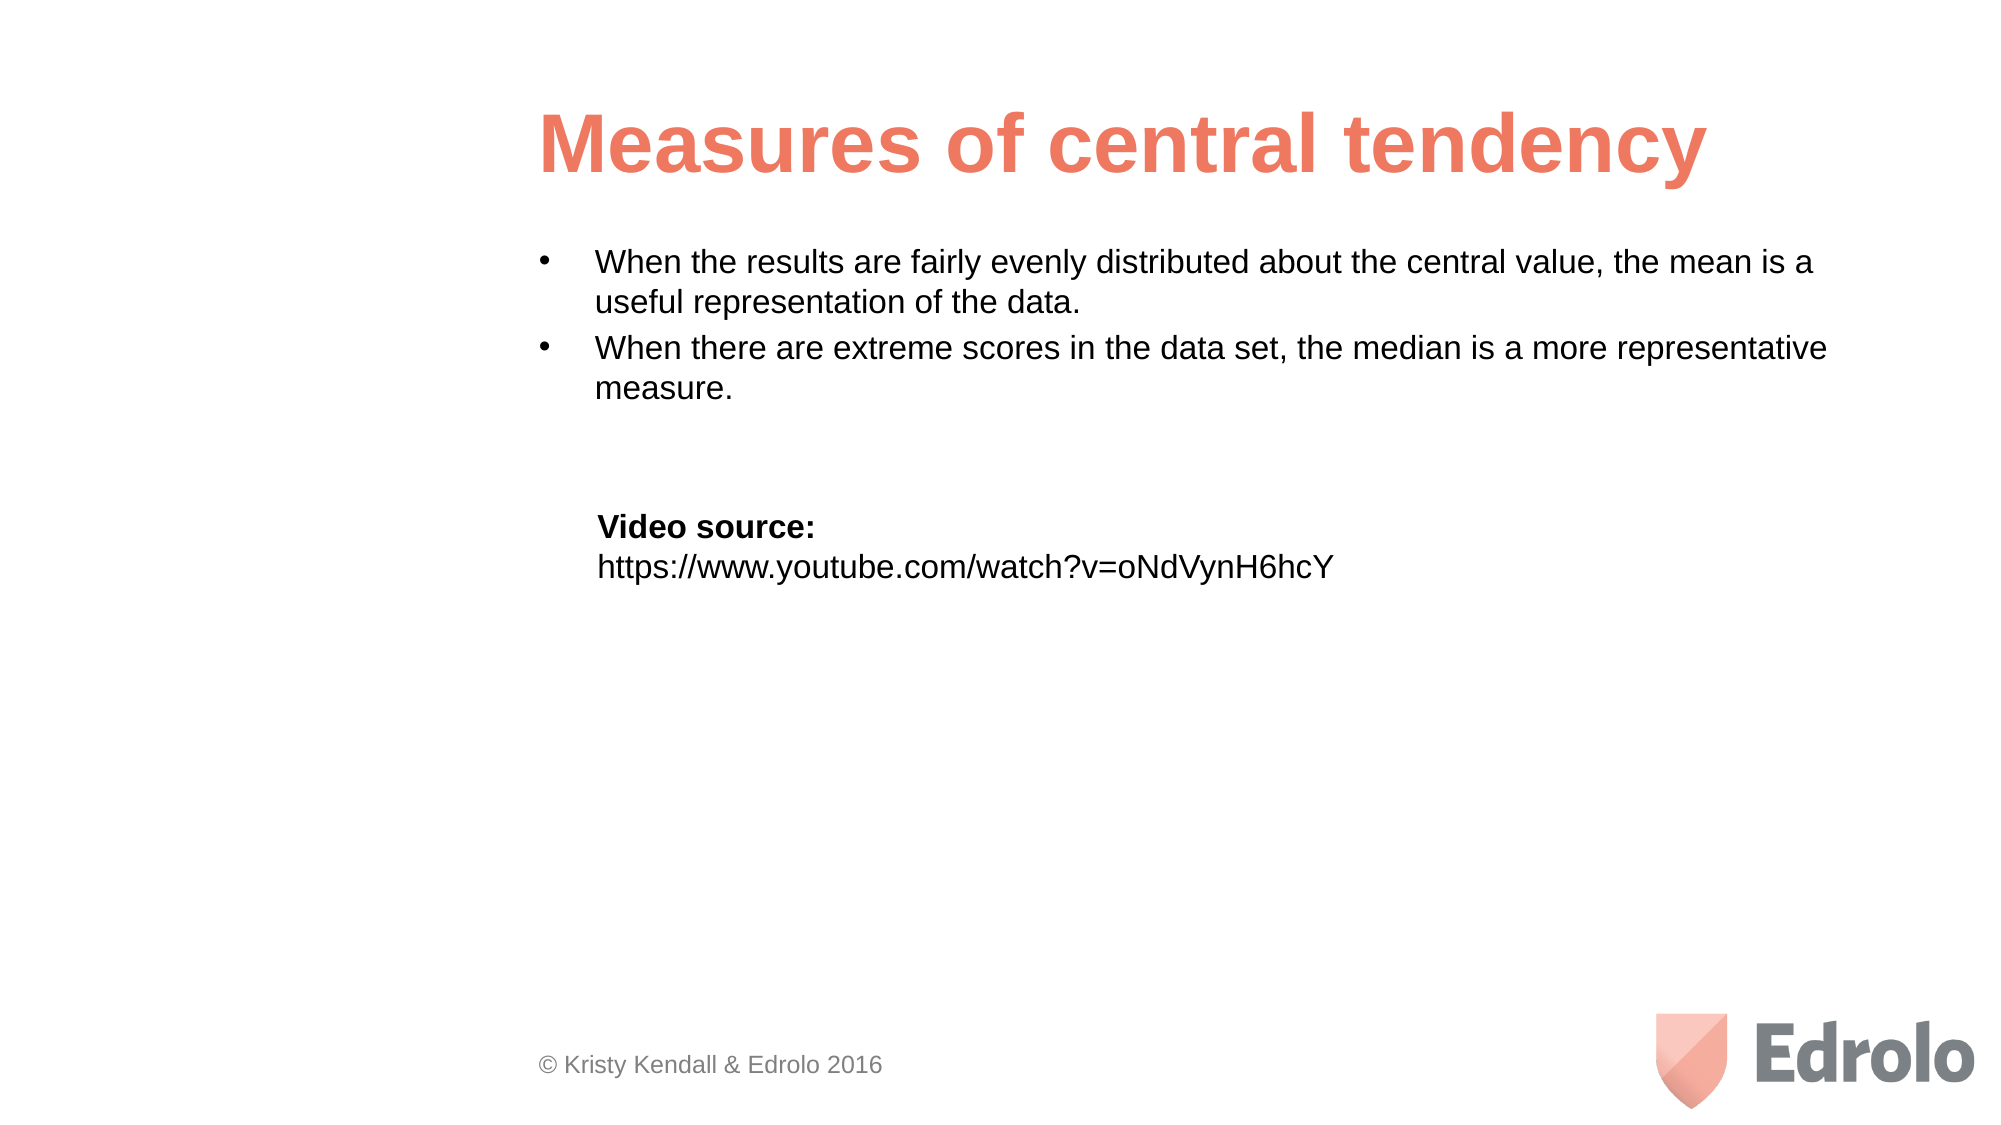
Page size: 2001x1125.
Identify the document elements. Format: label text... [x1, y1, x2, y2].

text_box Video source: https://www.youtube.com/watch?v=oNdVynH6hcY [582, 498, 1568, 593]
list When the results are fairly evenly distributed about the central value, the mean is a useful representation of the data. When there are extreme scores in the data set, the median is a more representative measure. [523, 232, 1874, 472]
title Measures of central tendency [523, 45, 1900, 233]
